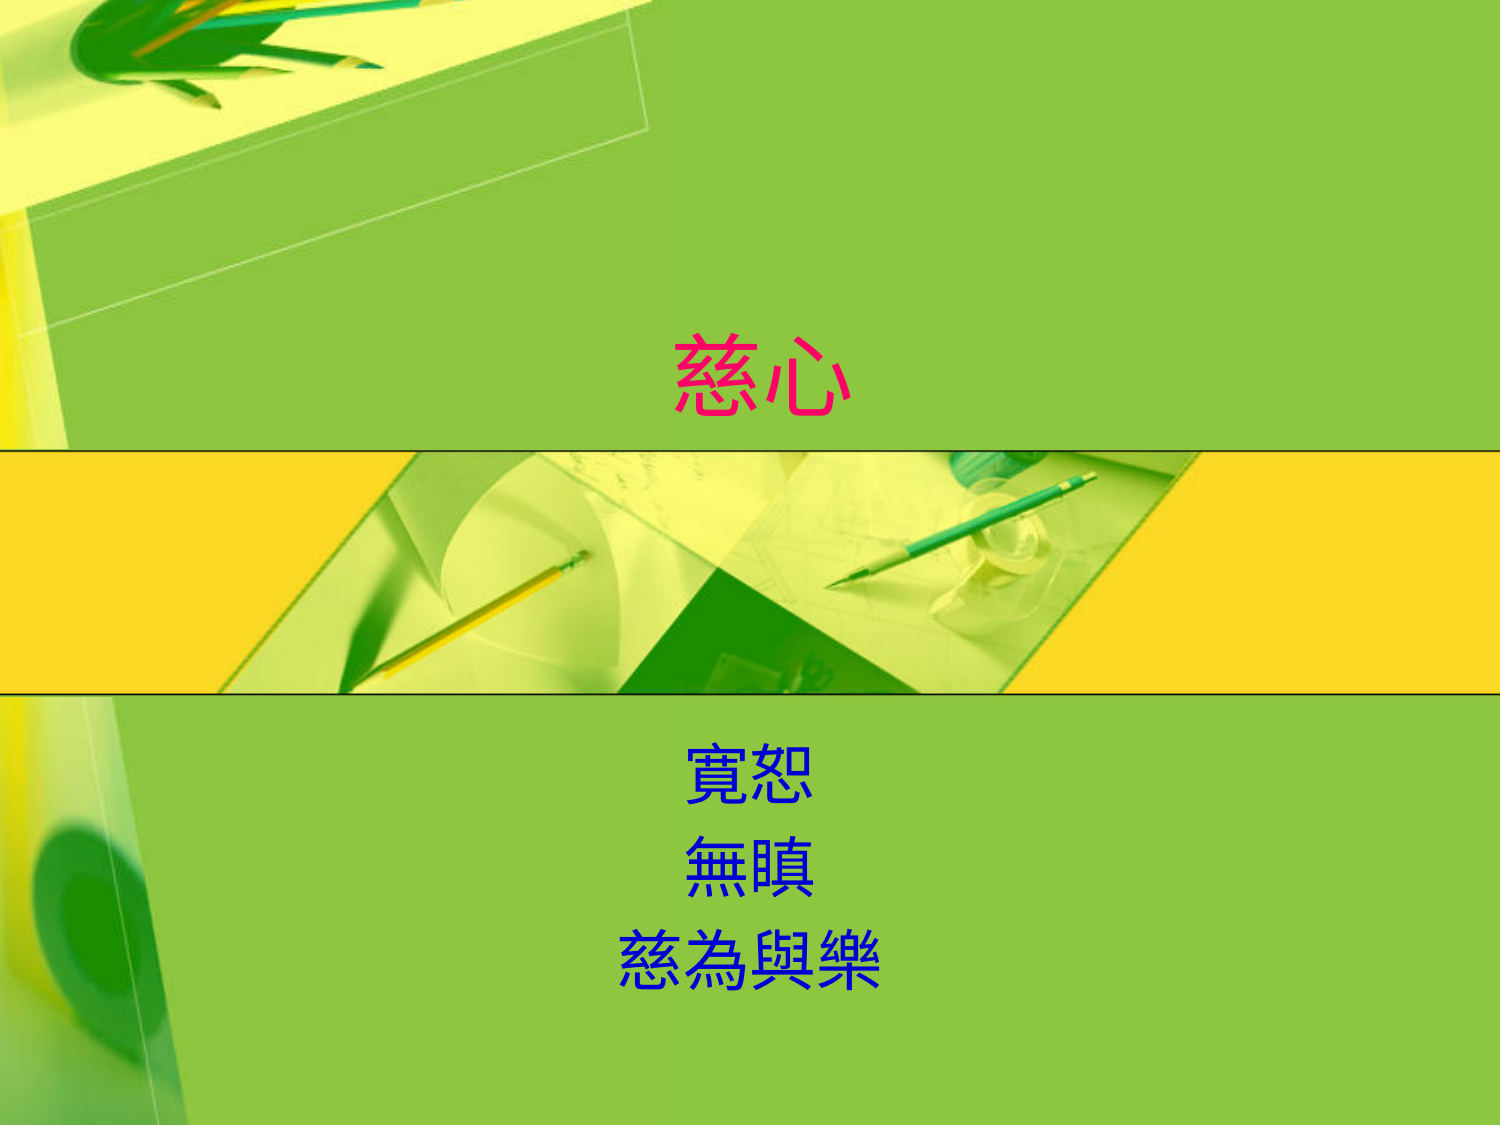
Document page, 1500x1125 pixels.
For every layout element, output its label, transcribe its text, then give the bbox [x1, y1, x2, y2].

title 慈心 [125, 200, 1400, 548]
subtitle 寛恕 無瞋 慈為與樂 [112, 725, 1388, 888]
picture [0, 0, 1500, 1125]
